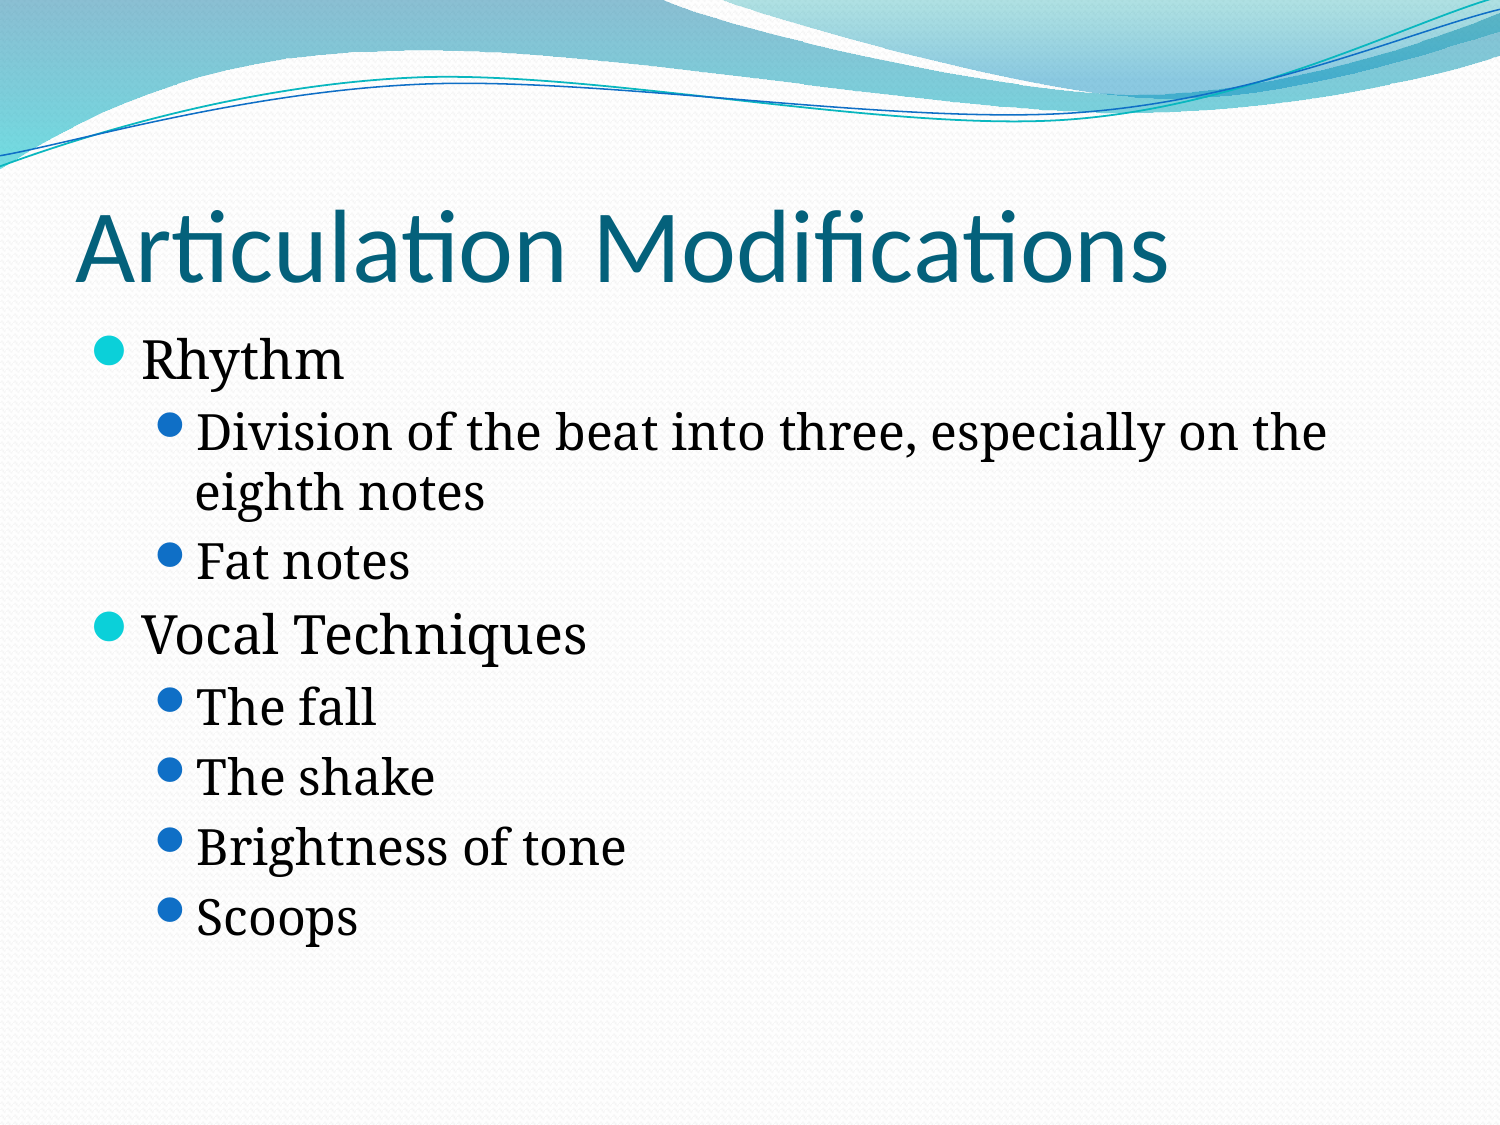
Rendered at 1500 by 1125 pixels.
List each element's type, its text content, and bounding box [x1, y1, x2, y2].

list Rhythm Division of the beat into three, especially on the eighth notes Fat notes Vocal Techniques The fall The shake Brightness of tone Scoops [75, 317, 1425, 1038]
title Articulation Modifications [75, 115, 1425, 303]
